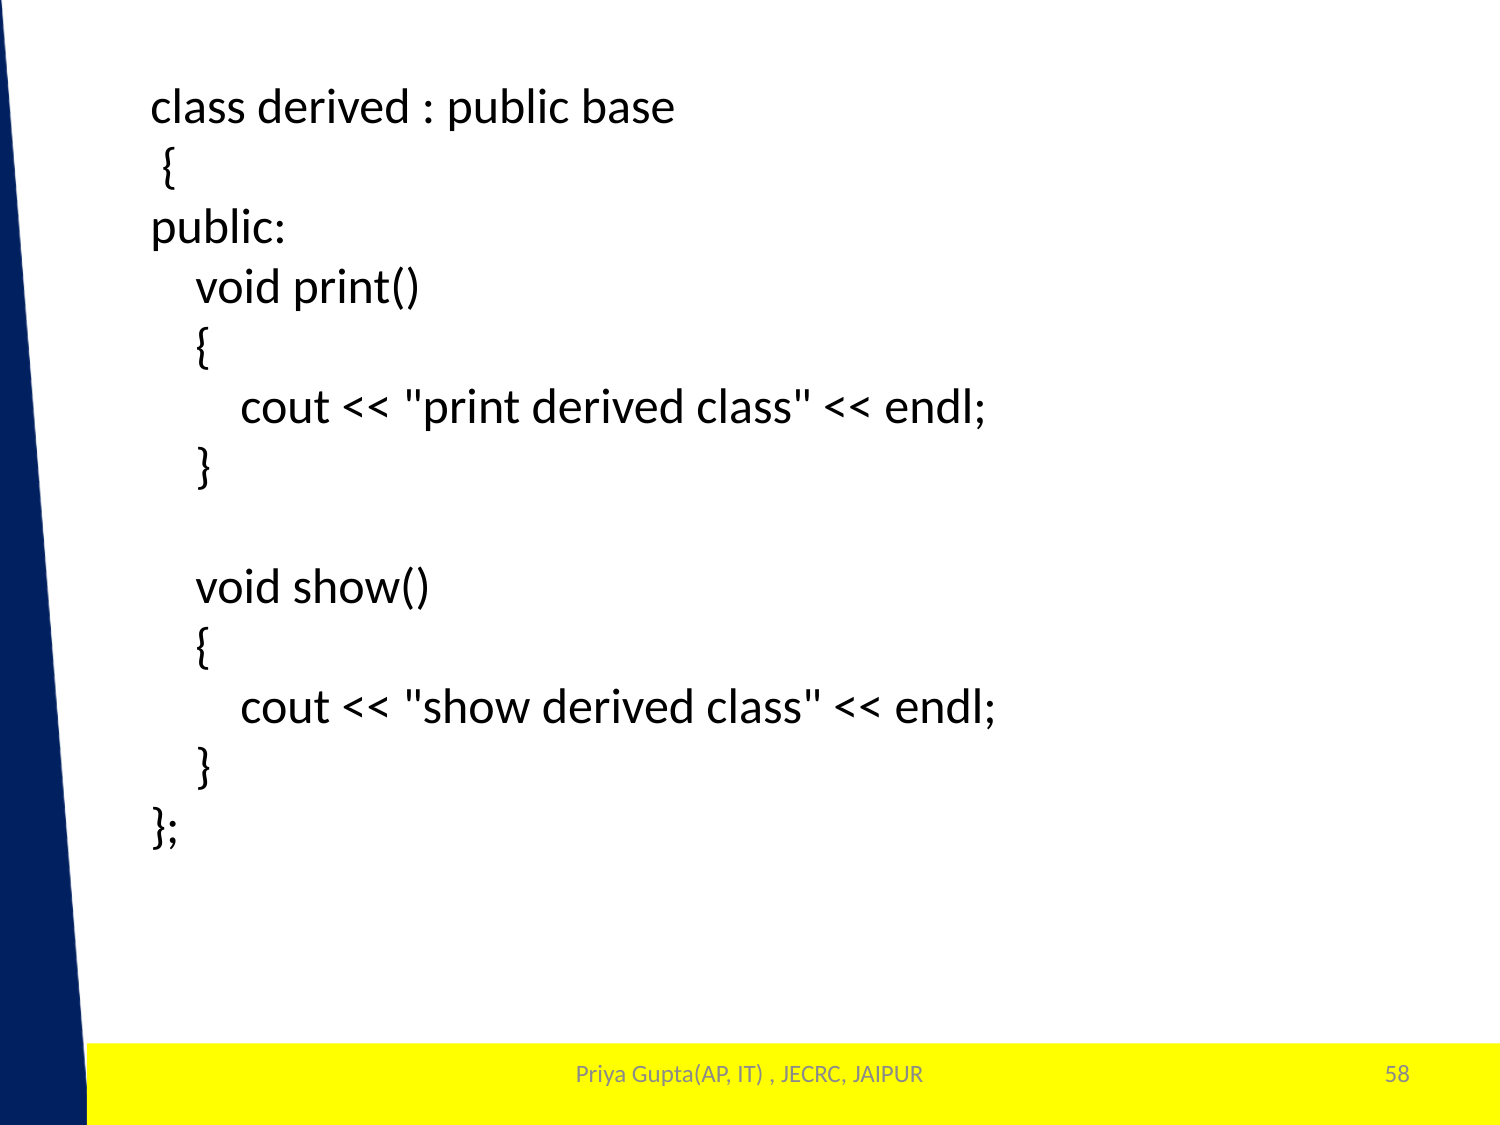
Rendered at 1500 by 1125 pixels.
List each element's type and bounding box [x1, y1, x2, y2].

text_box [0, 0, 1500, 1125]
